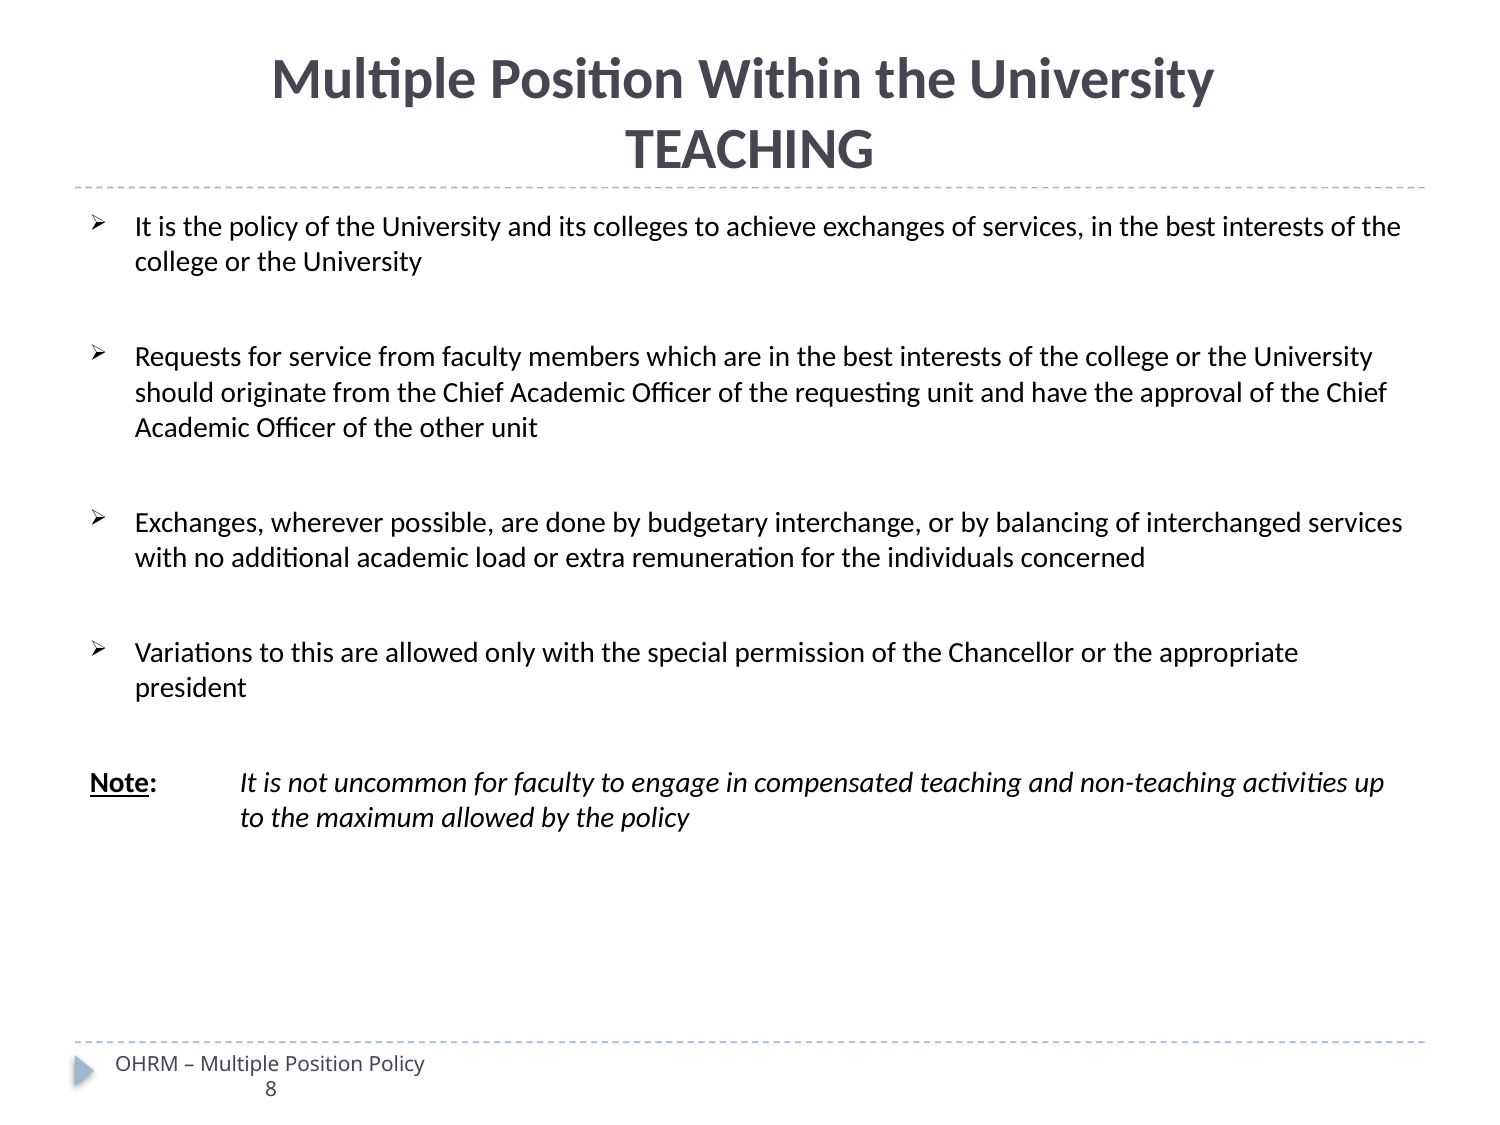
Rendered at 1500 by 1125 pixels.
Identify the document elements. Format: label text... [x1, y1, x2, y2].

list It is the policy of the University and its colleges to achieve exchanges of services, in the best interests of the college or the University Requests for service from faculty members which are in the best interests of the college or the University should originate from the Chief Academic Officer of the requesting unit and have the approval of the Chief Academic Officer of the other unit Exchanges, wherever possible, are done by budgetary interchange, or by balancing of interchanged services with no additional academic load or extra remuneration for the individuals concerned Variations to this are allowed only with the special permission of the Chancellor or the appropriate president Note: It is not uncommon for faculty to engage in compensated teaching and non-teaching activities up to the maximum allowed by the policy [75, 200, 1425, 1010]
slide_number OHRM – Multiple Position Policy 8 [100, 1042, 1425, 1103]
title Multiple Position Within the University TEACHING [75, 24, 1425, 188]
